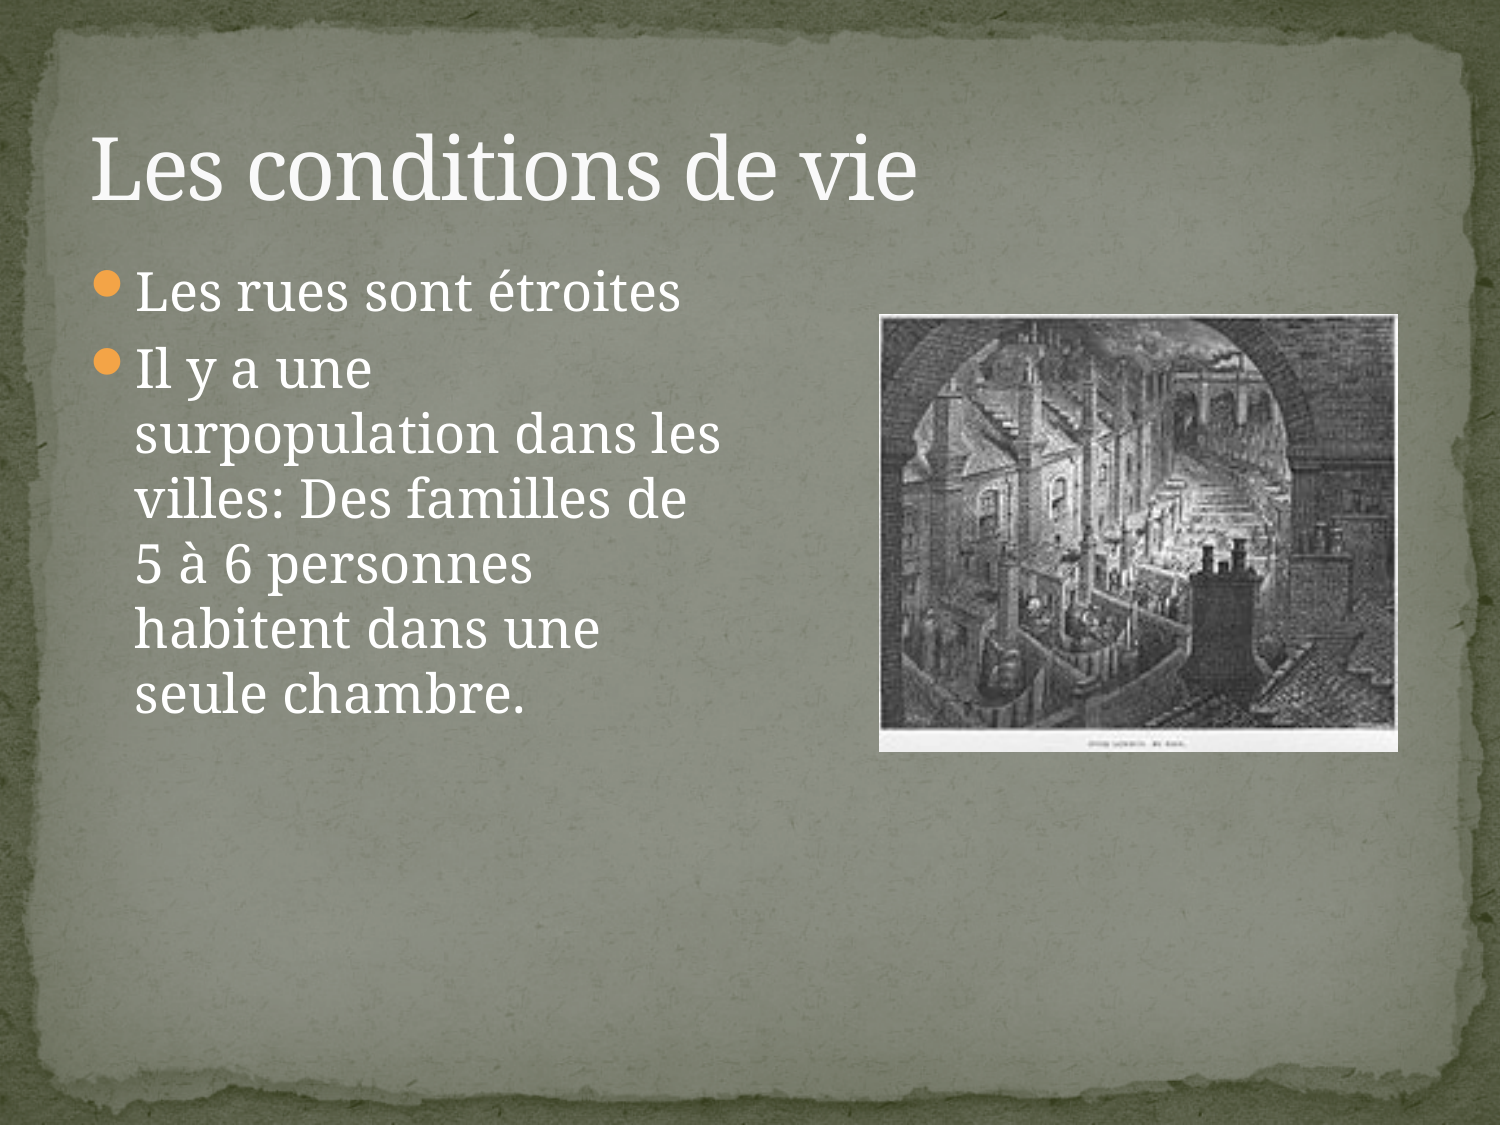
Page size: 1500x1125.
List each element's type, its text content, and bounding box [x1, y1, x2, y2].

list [883, 318, 1396, 750]
title Les conditions de vie [74, 24, 1425, 225]
list Les rues sont étroites Il y a une surpopulation dans les villes: Des familles de 5 à 6 personnes habitent dans une seule chambre. [75, 249, 741, 1000]
